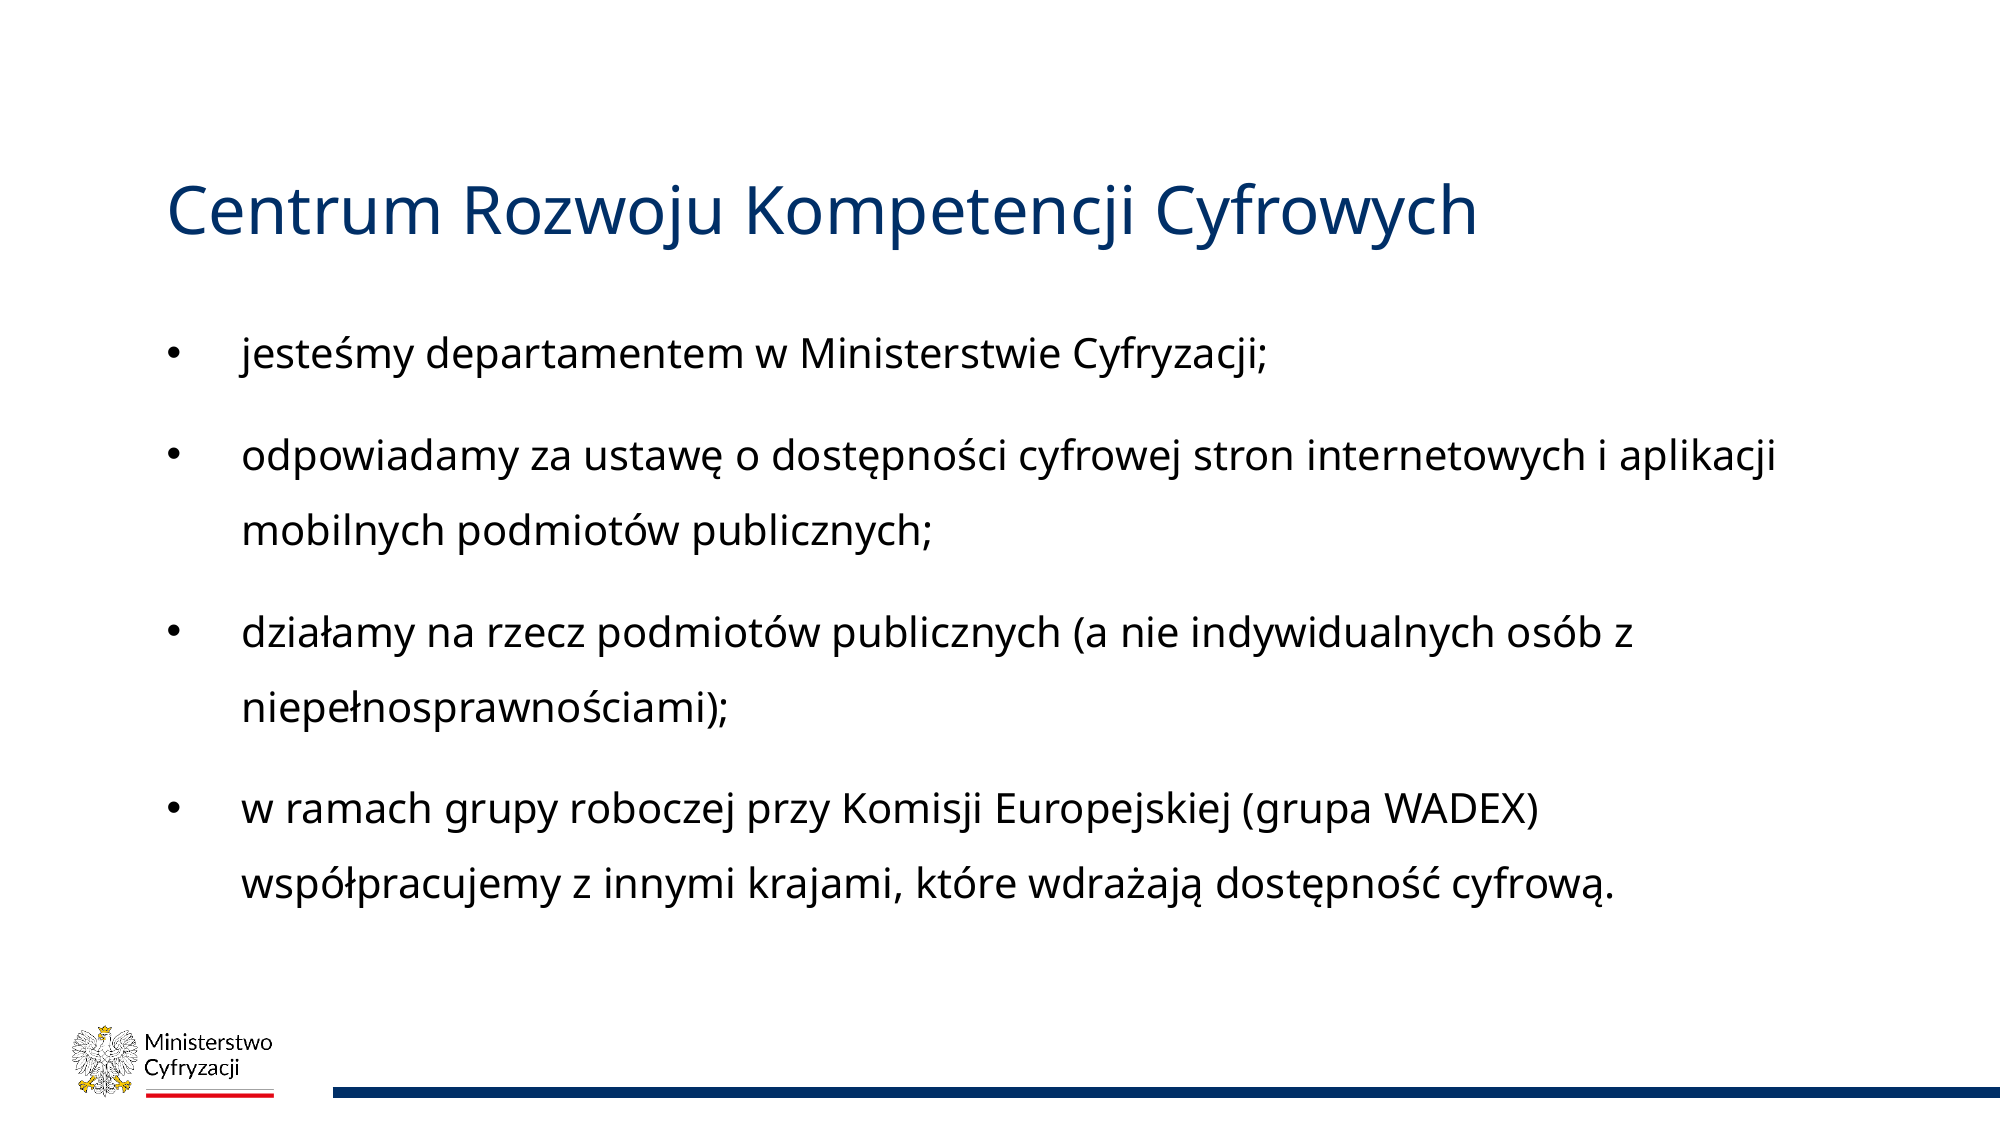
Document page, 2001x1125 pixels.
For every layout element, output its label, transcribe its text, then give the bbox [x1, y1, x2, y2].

text_box [152, 275, 1886, 993]
picture [55, 1008, 290, 1114]
title Centrum Rozwoju Kompetencji Cyfrowych [166, 149, 1836, 249]
